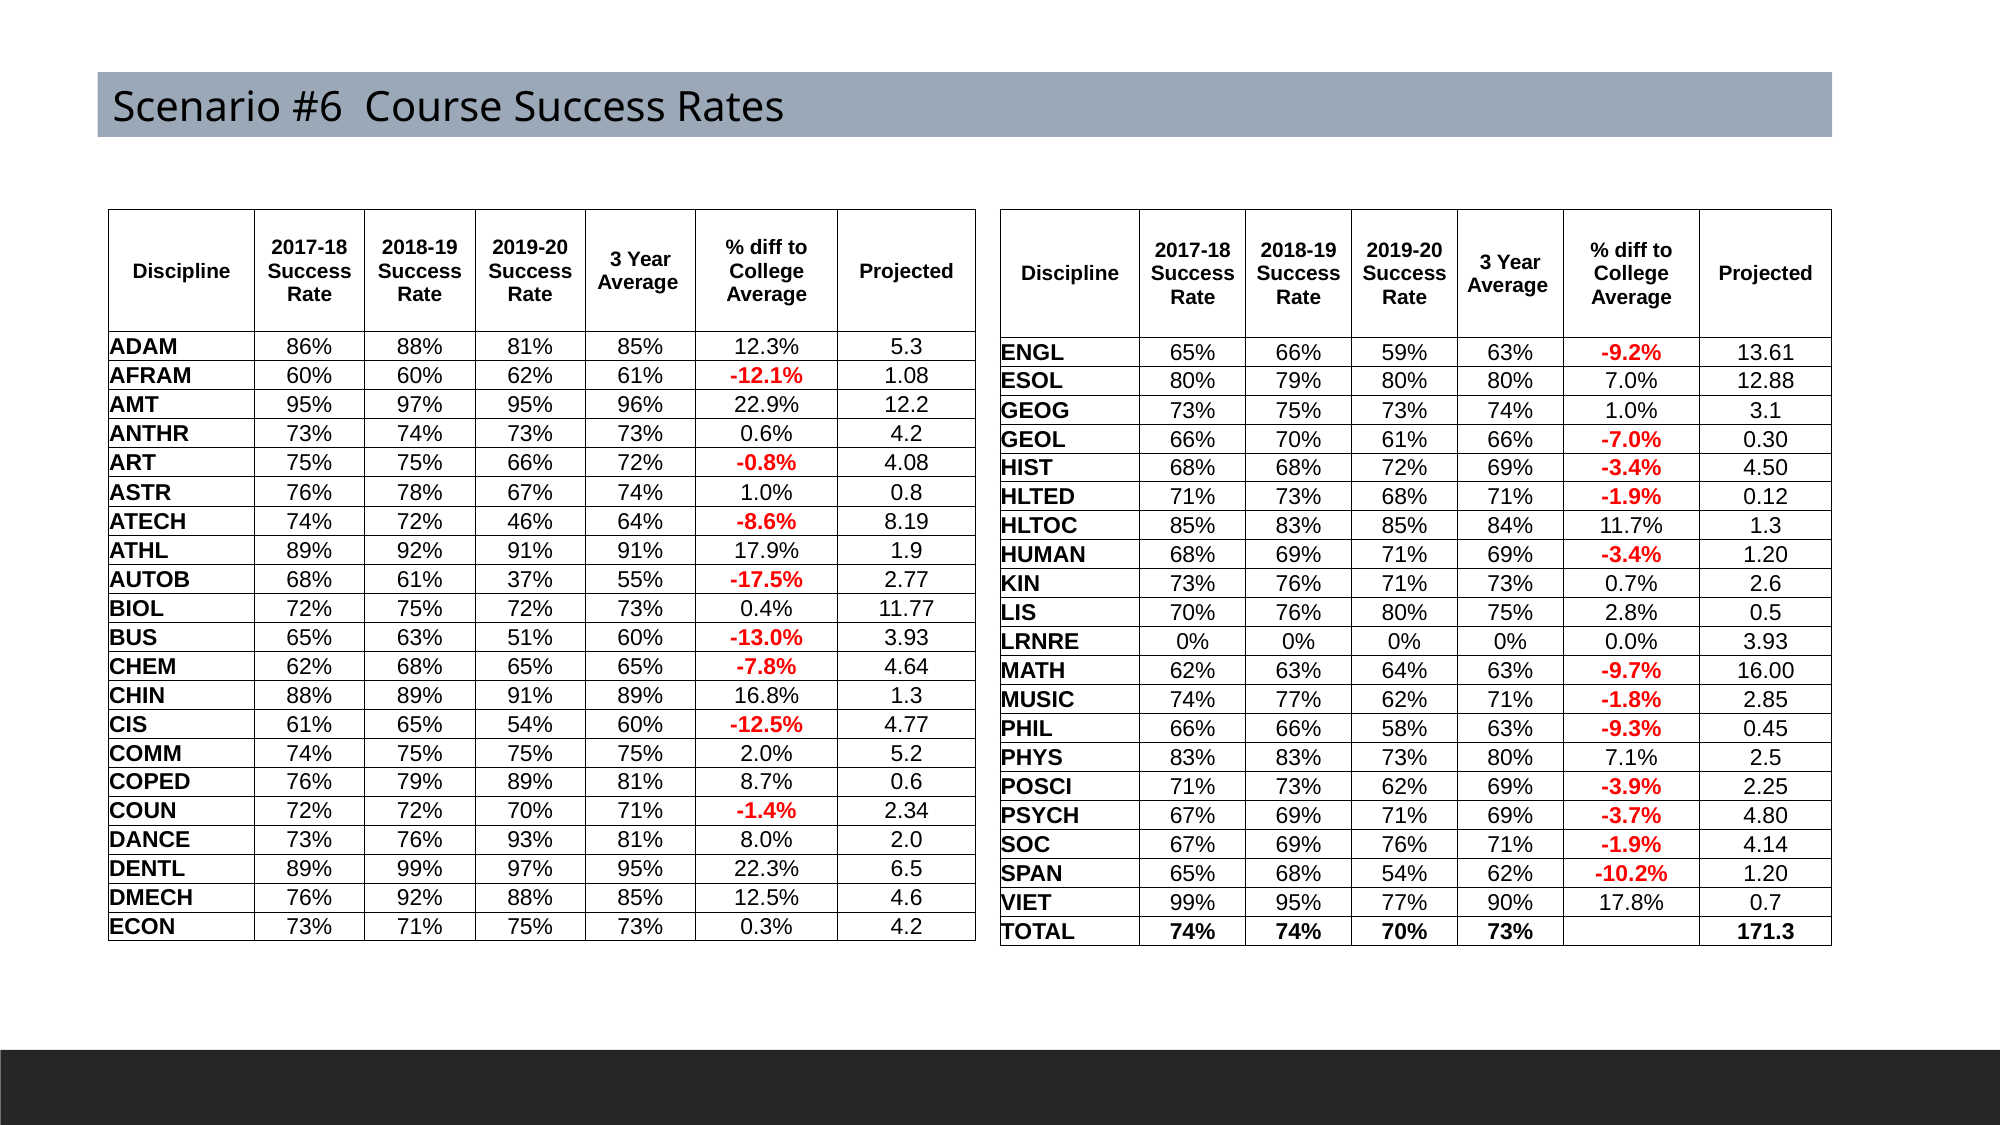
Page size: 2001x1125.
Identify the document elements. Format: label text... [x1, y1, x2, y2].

table_cell ESOL [1001, 367, 1139, 395]
table_cell 73% [586, 594, 695, 622]
table_cell 69% [1458, 540, 1563, 568]
table_cell ATECH [109, 507, 254, 535]
table_cell 54% [476, 710, 585, 738]
table_cell 73% [1458, 917, 1563, 945]
table_cell 71% [1458, 482, 1563, 510]
table_cell 2.34 [838, 797, 975, 825]
table_header 2017-18 Success Rate [1140, 210, 1245, 337]
table_cell -1.9% [1564, 482, 1699, 510]
table_cell AUTOB [109, 565, 254, 593]
table_cell PHIL [1001, 714, 1139, 742]
table_cell 71% [1458, 830, 1563, 858]
table_cell COUN [109, 797, 254, 825]
table_cell 62% [1458, 859, 1563, 887]
table_cell 0.5 [1700, 598, 1831, 626]
table_cell 4.64 [838, 652, 975, 680]
table_cell 69% [1458, 772, 1563, 800]
table_cell 51% [476, 623, 585, 651]
table_cell 2.85 [1700, 685, 1831, 713]
table_cell 16.8% [696, 681, 837, 709]
table_cell -9.3% [1564, 714, 1699, 742]
table_cell 71% [586, 797, 695, 825]
table_cell 81% [586, 768, 695, 796]
table_cell 60% [255, 361, 364, 389]
table_cell 69% [1458, 454, 1563, 481]
table_cell 71% [1458, 685, 1563, 713]
table_cell 80% [1352, 367, 1457, 395]
table_cell 65% [255, 623, 364, 651]
table_cell 13.61 [1700, 338, 1831, 366]
table_cell 70% [1140, 598, 1245, 626]
table_cell 76% [255, 884, 364, 912]
table_cell CHEM [109, 652, 254, 680]
table_cell 62% [1352, 772, 1457, 800]
table_cell 75% [476, 739, 585, 767]
table_cell 66% [1246, 338, 1351, 366]
table_cell 61% [586, 361, 695, 389]
table_cell -3.4% [1564, 540, 1699, 568]
table_cell 74% [586, 477, 695, 506]
table_cell 74% [1246, 917, 1351, 945]
table_cell KIN [1001, 569, 1139, 597]
table_cell 92% [365, 536, 475, 564]
table_cell 71% [1352, 801, 1457, 829]
table_cell 73% [255, 419, 364, 447]
table_cell 68% [1246, 859, 1351, 887]
table_cell 63% [1458, 338, 1563, 366]
table_cell 59% [1352, 338, 1457, 366]
table_cell 60% [586, 710, 695, 738]
table_cell 16.00 [1700, 656, 1831, 684]
table_cell 2.25 [1700, 772, 1831, 800]
table_cell 62% [476, 361, 585, 389]
table_cell 69% [1246, 830, 1351, 858]
table_cell 77% [1246, 685, 1351, 713]
table_cell 4.2 [838, 419, 975, 447]
table_cell 62% [255, 652, 364, 680]
table_cell 84% [1458, 511, 1563, 539]
table_cell 55% [586, 565, 695, 593]
table_cell 97% [476, 855, 585, 883]
table_cell -9.7% [1564, 656, 1699, 684]
table_cell -1.8% [1564, 685, 1699, 713]
table_cell 2.0% [696, 739, 837, 767]
table_cell 60% [586, 623, 695, 651]
table_cell BIOL [109, 594, 254, 622]
table_cell 72% [255, 797, 364, 825]
table_cell 95% [586, 855, 695, 883]
table_cell 72% [365, 797, 475, 825]
table_cell 73% [476, 419, 585, 447]
table_cell 0.7 [1700, 888, 1831, 916]
table_cell 63% [365, 623, 475, 651]
table_cell 0.0% [1564, 627, 1699, 655]
table_cell 74% [1140, 917, 1245, 945]
table_cell 5.3 [838, 332, 975, 360]
table_cell 61% [255, 710, 364, 738]
table_cell 8.7% [696, 768, 837, 796]
table_cell HLTOC [1001, 511, 1139, 539]
table_cell 73% [1352, 396, 1457, 424]
table_cell 22.9% [696, 390, 837, 418]
table_cell MUSIC [1001, 685, 1139, 713]
table_cell -17.5% [696, 565, 837, 593]
table_cell -10.2% [1564, 859, 1699, 887]
table_cell 64% [1352, 656, 1457, 684]
table_cell 75% [365, 448, 475, 476]
table_cell 5.2 [838, 739, 975, 767]
table_header Discipline [1001, 210, 1139, 337]
table_cell 89% [476, 768, 585, 796]
table_cell GEOG [1001, 396, 1139, 424]
table_cell 76% [1352, 830, 1457, 858]
table_cell 74% [1140, 685, 1245, 713]
table_cell -12.1% [696, 361, 837, 389]
table_cell SPAN [1001, 859, 1139, 887]
table_cell 79% [1246, 367, 1351, 395]
table_cell 91% [586, 536, 695, 564]
table_header 2019-20 Success Rate [1352, 210, 1457, 337]
table_cell 81% [476, 332, 585, 360]
table_cell 73% [1140, 396, 1245, 424]
table_cell 7.1% [1564, 743, 1699, 771]
table_cell 75% [476, 913, 585, 940]
table_cell 91% [476, 536, 585, 564]
table_cell -3.4% [1564, 454, 1699, 481]
table_cell 73% [1140, 569, 1245, 597]
table_cell -7.0% [1564, 425, 1699, 453]
table_cell 66% [1458, 425, 1563, 453]
table_cell 22.3% [696, 855, 837, 883]
table_cell ADAM [109, 332, 254, 360]
table_cell 89% [365, 681, 475, 709]
table_cell 12.3% [696, 332, 837, 360]
table_cell [1564, 917, 1699, 945]
table_cell 76% [255, 768, 364, 796]
table_cell TOTAL [1001, 917, 1139, 945]
table_cell 76% [365, 826, 475, 854]
table_cell 66% [1140, 714, 1245, 742]
table_cell 96% [586, 390, 695, 418]
table_cell 70% [1246, 425, 1351, 453]
table_cell 99% [1140, 888, 1245, 916]
table_cell -8.6% [696, 507, 837, 535]
table_cell 61% [365, 565, 475, 593]
table_cell 73% [1352, 743, 1457, 771]
table_cell 65% [1140, 338, 1245, 366]
table_cell 6.5 [838, 855, 975, 883]
table_header 3 Year Average [586, 210, 695, 331]
table_cell ASTR [109, 477, 254, 506]
table_cell 75% [586, 739, 695, 767]
table_cell 0.3% [696, 913, 837, 940]
table_cell 95% [1246, 888, 1351, 916]
table_cell 81% [586, 826, 695, 854]
table_cell 89% [586, 681, 695, 709]
table_cell LIS [1001, 598, 1139, 626]
table_cell 2.0 [838, 826, 975, 854]
table_cell 90% [1458, 888, 1563, 916]
table_cell ENGL [1001, 338, 1139, 366]
table_cell 0.45 [1700, 714, 1831, 742]
table_cell 1.08 [838, 361, 975, 389]
table_cell 4.2 [838, 913, 975, 940]
table_cell 171.3 [1700, 917, 1831, 945]
table_cell -7.8% [696, 652, 837, 680]
table_cell 63% [1458, 714, 1563, 742]
table_cell 3.1 [1700, 396, 1831, 424]
table_cell 65% [476, 652, 585, 680]
table_cell 0% [1246, 627, 1351, 655]
table_cell 80% [1352, 598, 1457, 626]
table_cell CIS [109, 710, 254, 738]
table_cell 74% [255, 739, 364, 767]
table_cell 4.6 [838, 884, 975, 912]
table_cell POSCI [1001, 772, 1139, 800]
table_cell 0.6% [696, 419, 837, 447]
table_cell 68% [1140, 540, 1245, 568]
table_cell 75% [255, 448, 364, 476]
table_cell 0.30 [1700, 425, 1831, 453]
table_cell 3.93 [1700, 627, 1831, 655]
table_cell 76% [1246, 598, 1351, 626]
table_cell CHIN [109, 681, 254, 709]
table_cell 66% [1140, 425, 1245, 453]
table_cell BUS [109, 623, 254, 651]
table_cell 37% [476, 565, 585, 593]
table_cell COMM [109, 739, 254, 767]
table_header % diff to College Average [696, 210, 837, 331]
table_cell 17.9% [696, 536, 837, 564]
table_header Projected [838, 210, 975, 331]
table_cell 71% [1140, 772, 1245, 800]
table_cell 0.8 [838, 477, 975, 506]
table_cell DMECH [109, 884, 254, 912]
table_cell 4.50 [1700, 454, 1831, 481]
table_header 2019-20 Success Rate [476, 210, 585, 331]
table_cell 76% [1246, 569, 1351, 597]
table_cell 65% [365, 710, 475, 738]
table_cell 61% [1352, 425, 1457, 453]
table_cell 88% [255, 681, 364, 709]
table_cell 70% [476, 797, 585, 825]
table_cell 78% [365, 477, 475, 506]
table_cell 0.6 [838, 768, 975, 796]
table_cell 12.88 [1700, 367, 1831, 395]
table_cell 3.93 [838, 623, 975, 651]
table_cell 69% [1246, 801, 1351, 829]
table_cell 0% [1352, 627, 1457, 655]
table_cell HIST [1001, 454, 1139, 481]
table_cell 68% [1246, 454, 1351, 481]
table_cell 73% [1246, 772, 1351, 800]
table_cell 97% [365, 390, 475, 418]
table_cell 83% [1246, 511, 1351, 539]
table_cell -9.2% [1564, 338, 1699, 366]
table_cell 66% [476, 448, 585, 476]
table_cell 71% [1352, 540, 1457, 568]
table_cell 63% [1458, 656, 1563, 684]
table_cell 71% [1352, 569, 1457, 597]
table_cell 71% [1140, 482, 1245, 510]
table_cell 8.0% [696, 826, 837, 854]
table_cell 2.5 [1700, 743, 1831, 771]
table_cell 63% [1246, 656, 1351, 684]
table_cell 66% [1246, 714, 1351, 742]
table_cell 85% [586, 884, 695, 912]
table_cell 0% [1458, 627, 1563, 655]
table_cell 91% [476, 681, 585, 709]
table_cell 70% [1352, 917, 1457, 945]
table_cell 4.80 [1700, 801, 1831, 829]
table_cell 89% [255, 536, 364, 564]
table_cell 72% [1352, 454, 1457, 481]
table_cell HLTED [1001, 482, 1139, 510]
table_cell 73% [586, 913, 695, 940]
table_cell 68% [365, 652, 475, 680]
table_cell 88% [365, 332, 475, 360]
table_cell 2.6 [1700, 569, 1831, 597]
table_cell 0% [1140, 627, 1245, 655]
table_header 2018-19 Success Rate [365, 210, 475, 331]
table_cell 65% [1140, 859, 1245, 887]
table_cell 73% [255, 826, 364, 854]
table_cell 8.19 [838, 507, 975, 535]
table_cell 85% [1140, 511, 1245, 539]
table_cell 60% [365, 361, 475, 389]
table_cell 75% [1246, 396, 1351, 424]
table_cell 79% [365, 768, 475, 796]
table_cell 2.77 [838, 565, 975, 593]
table_cell 88% [476, 884, 585, 912]
table_cell 11.77 [838, 594, 975, 622]
table_cell MATH [1001, 656, 1139, 684]
table_cell 4.77 [838, 710, 975, 738]
table_cell 86% [255, 332, 364, 360]
table_cell 93% [476, 826, 585, 854]
table_cell 74% [255, 507, 364, 535]
table_cell 62% [1140, 656, 1245, 684]
table_cell 54% [1352, 859, 1457, 887]
table_cell COPED [109, 768, 254, 796]
table_cell -13.0% [696, 623, 837, 651]
table_cell 64% [586, 507, 695, 535]
table_cell 72% [476, 594, 585, 622]
table_cell 71% [365, 913, 475, 940]
table_cell 68% [255, 565, 364, 593]
table_cell 46% [476, 507, 585, 535]
table_cell 12.5% [696, 884, 837, 912]
table_cell AMT [109, 390, 254, 418]
table_cell -3.7% [1564, 801, 1699, 829]
table_cell 73% [1458, 569, 1563, 597]
text_box Scenario #6 Course Success Rates [97, 72, 1833, 137]
table_cell 83% [1140, 743, 1245, 771]
table_header Discipline [109, 210, 254, 331]
table_cell 12.2 [838, 390, 975, 418]
table_cell 73% [1246, 482, 1351, 510]
table_cell 62% [1352, 685, 1457, 713]
table_cell 80% [1458, 367, 1563, 395]
table_cell 7.0% [1564, 367, 1699, 395]
table_cell 1.20 [1700, 859, 1831, 887]
table_cell 75% [1458, 598, 1563, 626]
table_header Projected [1700, 210, 1831, 337]
table_cell 74% [1458, 396, 1563, 424]
table_cell ATHL [109, 536, 254, 564]
table_cell 1.0% [1564, 396, 1699, 424]
table_cell LRNRE [1001, 627, 1139, 655]
table_cell 1.0% [696, 477, 837, 506]
table_cell 85% [1352, 511, 1457, 539]
table_cell 72% [586, 448, 695, 476]
table_cell 75% [365, 594, 475, 622]
table_cell 4.14 [1700, 830, 1831, 858]
table_cell AFRAM [109, 361, 254, 389]
table_cell -12.5% [696, 710, 837, 738]
table_cell DENTL [109, 855, 254, 883]
table_cell 92% [365, 884, 475, 912]
table_cell 0.4% [696, 594, 837, 622]
table_cell 67% [1140, 830, 1245, 858]
table_cell 80% [1140, 367, 1245, 395]
table_cell ECON [109, 913, 254, 940]
table_cell VIET [1001, 888, 1139, 916]
table_cell 74% [365, 419, 475, 447]
table_cell 72% [365, 507, 475, 535]
table_cell 11.7% [1564, 511, 1699, 539]
table_cell 17.8% [1564, 888, 1699, 916]
table_cell 72% [255, 594, 364, 622]
table_cell 68% [1352, 482, 1457, 510]
table_cell 83% [1246, 743, 1351, 771]
table_cell 0.12 [1700, 482, 1831, 510]
table_cell HUMAN [1001, 540, 1139, 568]
table_cell 1.9 [838, 536, 975, 564]
table_cell 67% [1140, 801, 1245, 829]
table_cell 80% [1458, 743, 1563, 771]
table_cell -0.8% [696, 448, 837, 476]
table_cell -1.4% [696, 797, 837, 825]
table_header 2017-18 Success Rate [255, 210, 364, 331]
table_cell 65% [586, 652, 695, 680]
table_cell 1.3 [1700, 511, 1831, 539]
table_cell 85% [586, 332, 695, 360]
table_cell 76% [255, 477, 364, 506]
table_cell 95% [255, 390, 364, 418]
table_cell 99% [365, 855, 475, 883]
table_cell 69% [1246, 540, 1351, 568]
table_cell DANCE [109, 826, 254, 854]
table_cell -1.9% [1564, 830, 1699, 858]
table_cell 73% [255, 913, 364, 940]
table_cell 89% [255, 855, 364, 883]
table_cell 58% [1352, 714, 1457, 742]
table_cell 4.08 [838, 448, 975, 476]
table_header 2018-19 Success Rate [1246, 210, 1351, 337]
table_cell -3.9% [1564, 772, 1699, 800]
table_header 3 Year Average [1458, 210, 1563, 337]
table_cell 68% [1140, 454, 1245, 481]
table_cell ART [109, 448, 254, 476]
table_cell 67% [476, 477, 585, 506]
table_cell GEOL [1001, 425, 1139, 453]
table_cell 2.8% [1564, 598, 1699, 626]
table_cell 69% [1458, 801, 1563, 829]
table_cell ANTHR [109, 419, 254, 447]
table_cell 1.3 [838, 681, 975, 709]
table_cell PSYCH [1001, 801, 1139, 829]
table_cell PHYS [1001, 743, 1139, 771]
table_cell 0.7% [1564, 569, 1699, 597]
table_header % diff to College Average [1564, 210, 1699, 337]
table_cell 73% [586, 419, 695, 447]
table_cell 95% [476, 390, 585, 418]
table_cell 1.20 [1700, 540, 1831, 568]
table_cell SOC [1001, 830, 1139, 858]
table_cell 77% [1352, 888, 1457, 916]
table_cell 75% [365, 739, 475, 767]
